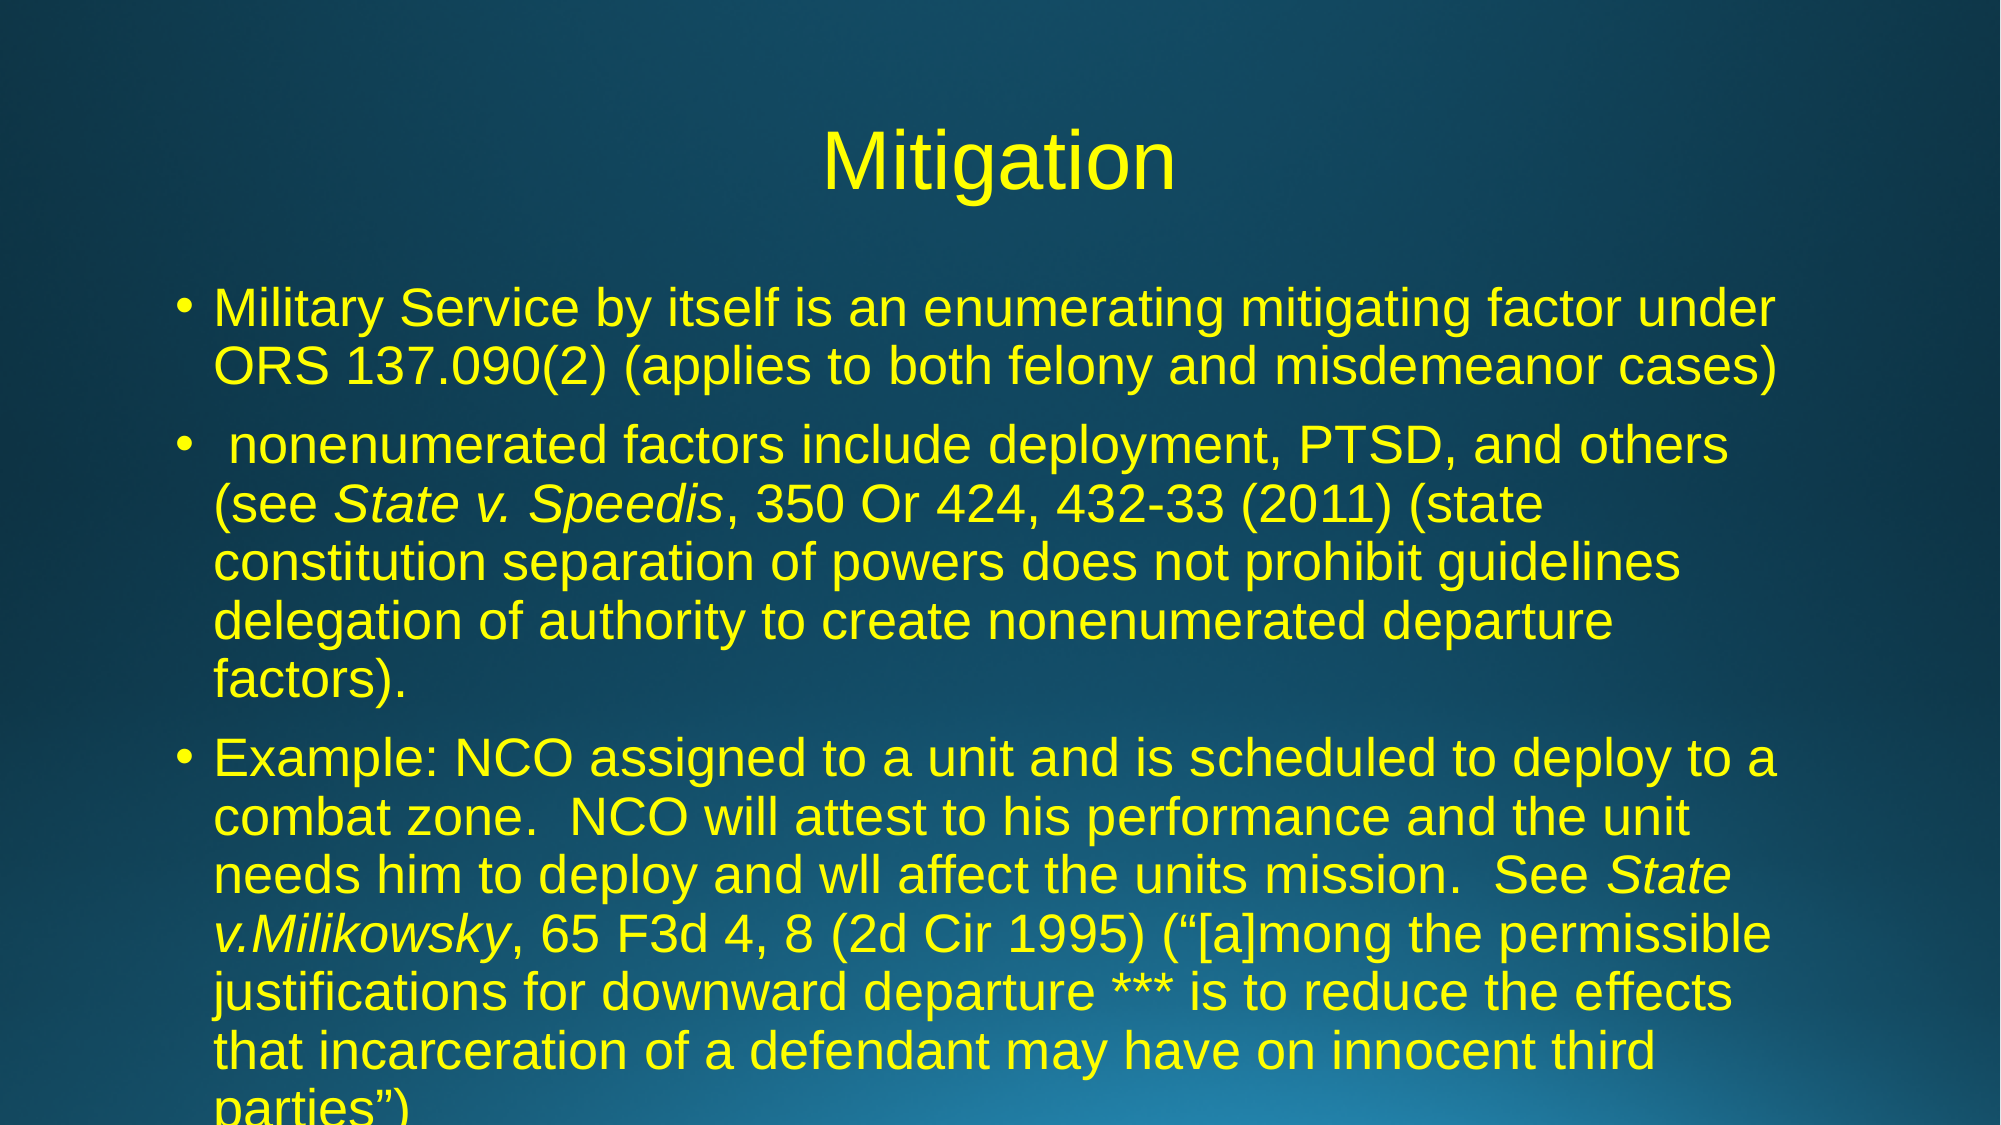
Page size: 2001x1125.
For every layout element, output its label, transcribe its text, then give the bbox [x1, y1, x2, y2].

list Military Service by itself is an enumerating mitigating factor under ORS 137.090(2) (applies to both felony and misdemeanor cases) nonenumerated factors include deployment, PTSD, and others (see State v. Speedis, 350 Or 424, 432-33 (2011) (state constitution separation of powers does not prohibit guidelines delegation of authority to create nonenumerated departure factors). Example: NCO assigned to a unit and is scheduled to deploy to a combat zone. NCO will attest to his performance and the unit needs him to deploy and wll affect the units mission. See State v.Milikowsky, 65 F3d 4, 8 (2d Cir 1995) (“[a]mong the permissible justifications for downward departure *** is to reduce the effects that incarceration of a defendant may have on innocent third parties”) [160, 271, 1840, 986]
title Mitigation [137, 54, 1863, 272]
picture [0, 0, 2001, 1125]
